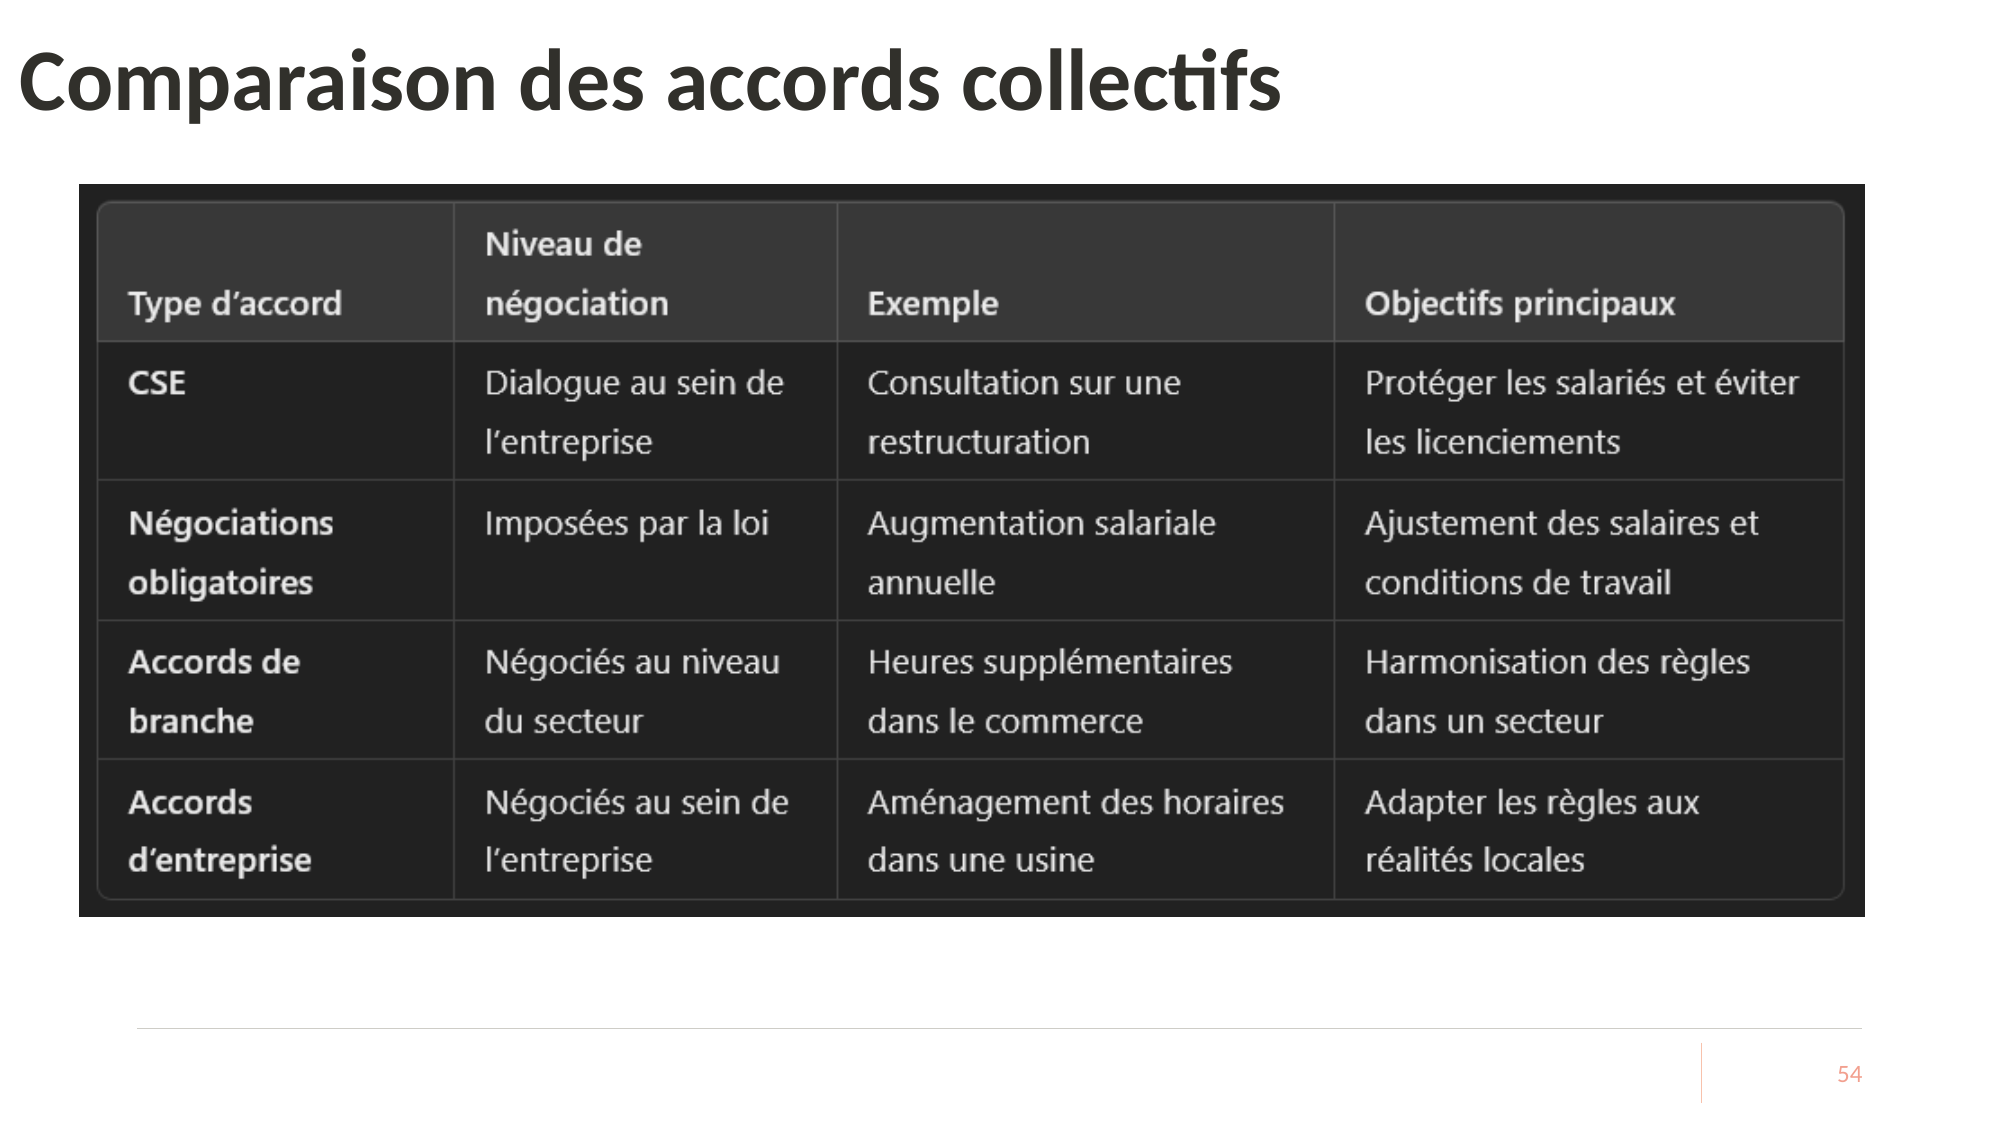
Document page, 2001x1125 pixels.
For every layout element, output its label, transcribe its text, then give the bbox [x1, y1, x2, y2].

slide_number 54 [1720, 1042, 1863, 1103]
title Comparaison des accords collectifs [19, 26, 1934, 138]
picture [79, 184, 1865, 917]
